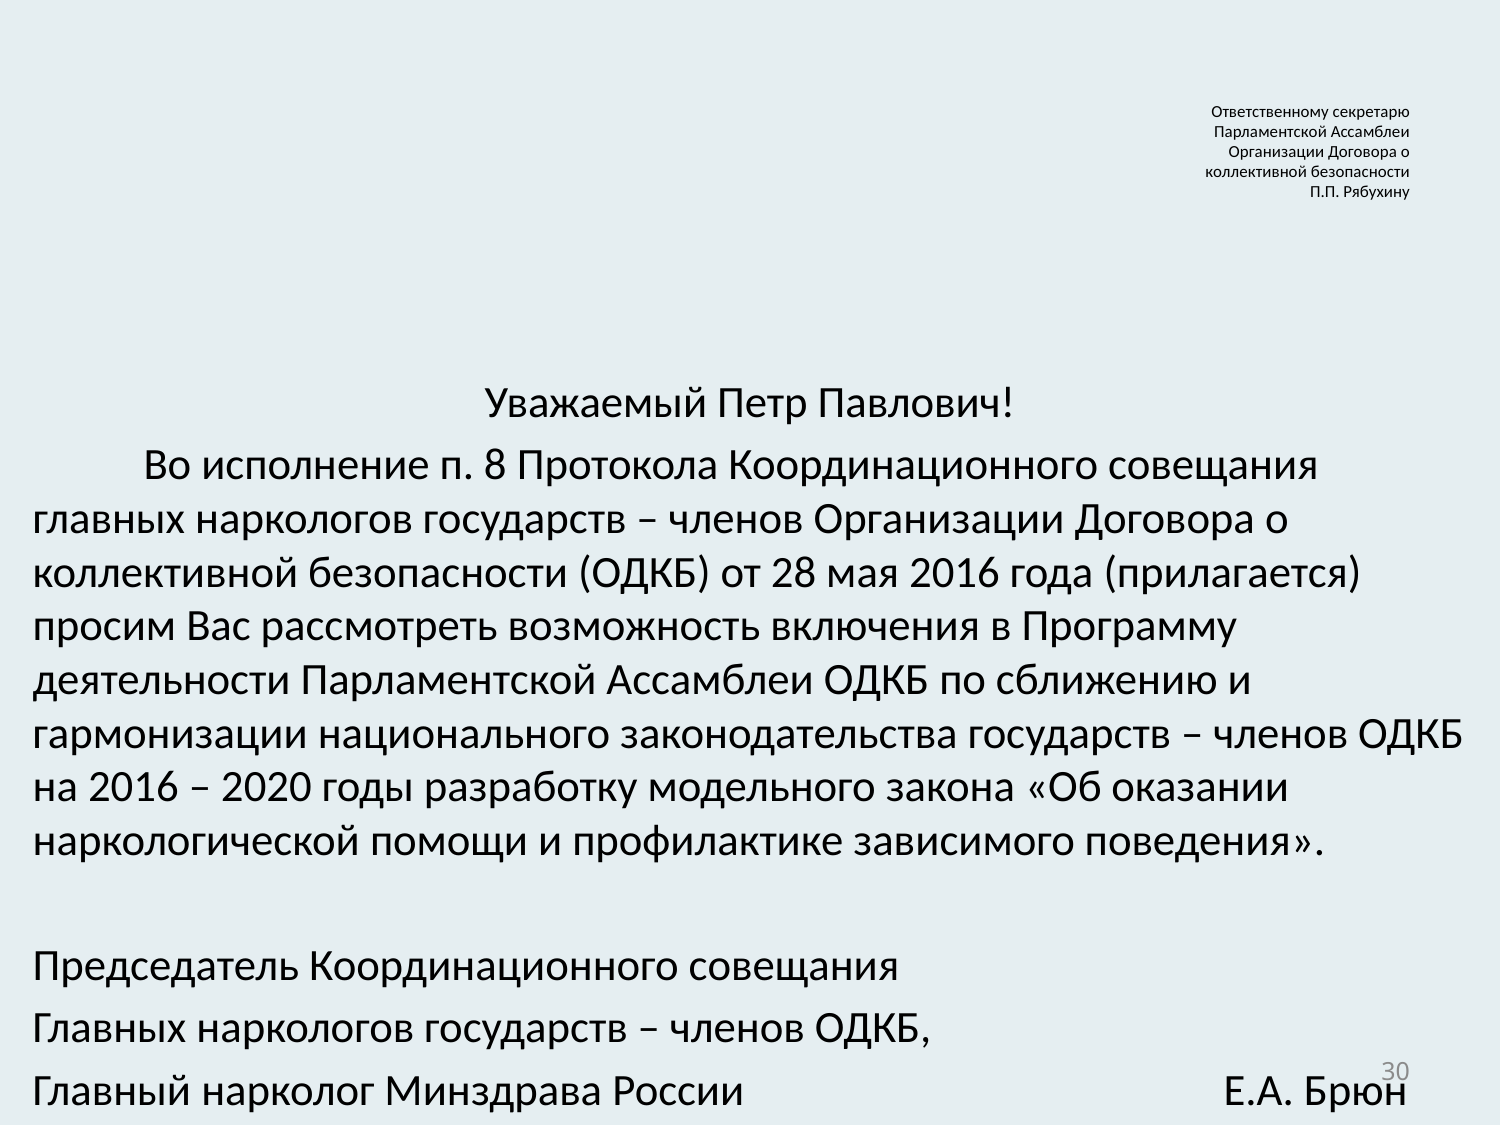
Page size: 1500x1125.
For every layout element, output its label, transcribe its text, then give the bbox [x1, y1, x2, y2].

list Уважаемый Петр Павлович! Во исполнение п. 8 Протокола Координационного совещания главных наркологов государств – членов Организации Договора о коллективной безопасности (ОДКБ) от 28 мая 2016 года (прилагается) просим Вас рассмотреть возможность включения в Программу деятельности Парламентской Ассамблеи ОДКБ по сближению и гармонизации национального законодательства государств – членов ОДКБ на 2016 – 2020 годы разработку модельного закона «Об оказании наркологической помощи и профилактике зависимого поведения». Председатель Координационного совещания Главных наркологов государств – членов ОДКБ, Главный нарколог Минздрава России Е.А. Брюн [17, 302, 1483, 1125]
title Ответственному секретарю Парламентской Ассамблеи Организации Договора о коллективной безопасности П.П. Рябухину [75, 19, 1425, 292]
slide_number 30 [1074, 1042, 1425, 1103]
